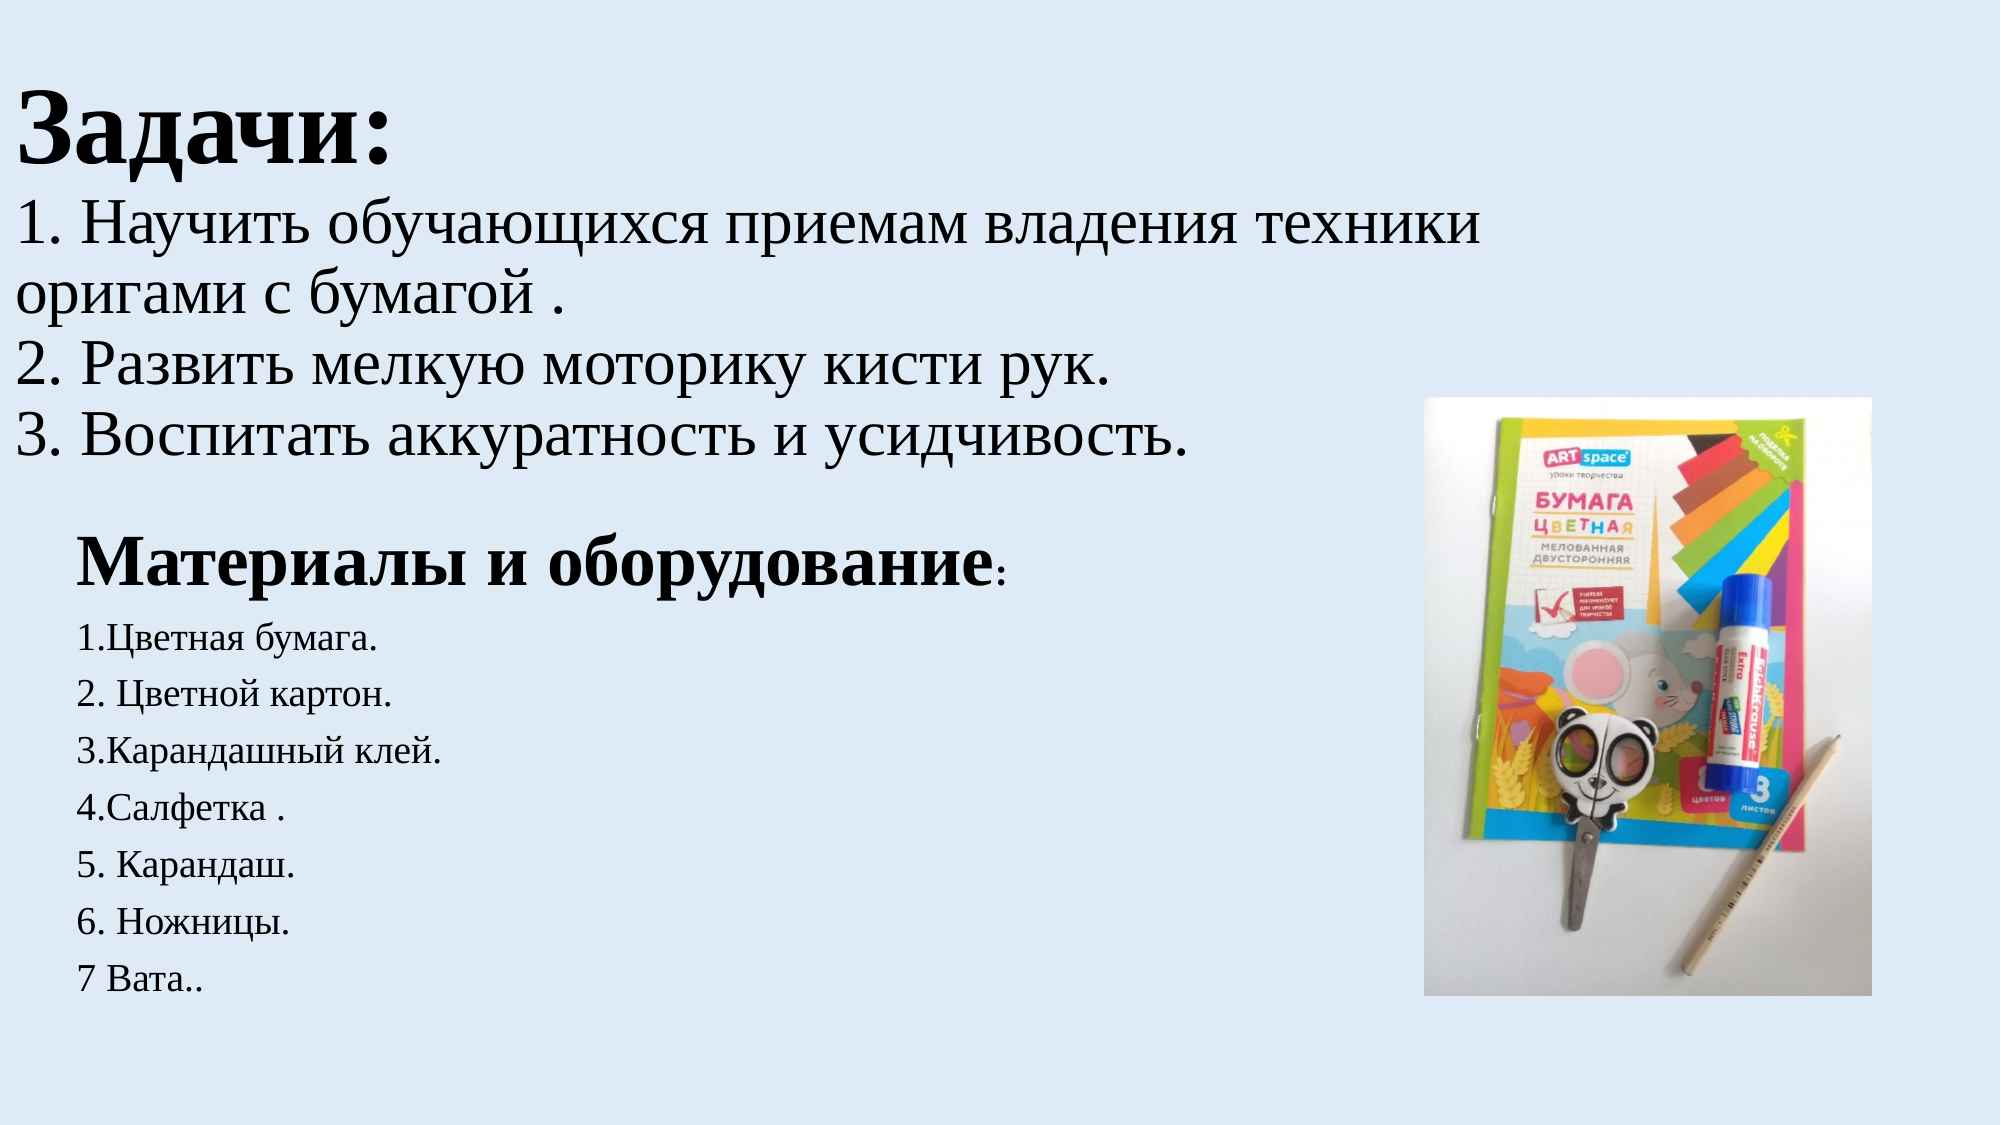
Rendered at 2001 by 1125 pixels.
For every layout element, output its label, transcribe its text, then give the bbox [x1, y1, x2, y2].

picture [1348, 398, 1946, 995]
title Задачи: 1. Научить обучающихся приемам владения техники оригами с бумагой . 2. Развить мелкую моторику кисти рук. 3. Воспитать аккуратность и усидчивость. [0, 59, 1691, 478]
list Материалы и оборудование: 1.Цветная бумага. 2. Цветной картон. 3.Карандашный клей. 4.Салфетка . 5. Карандаш. 6. Ножницы. 7 Вата.. [61, 514, 2000, 1014]
